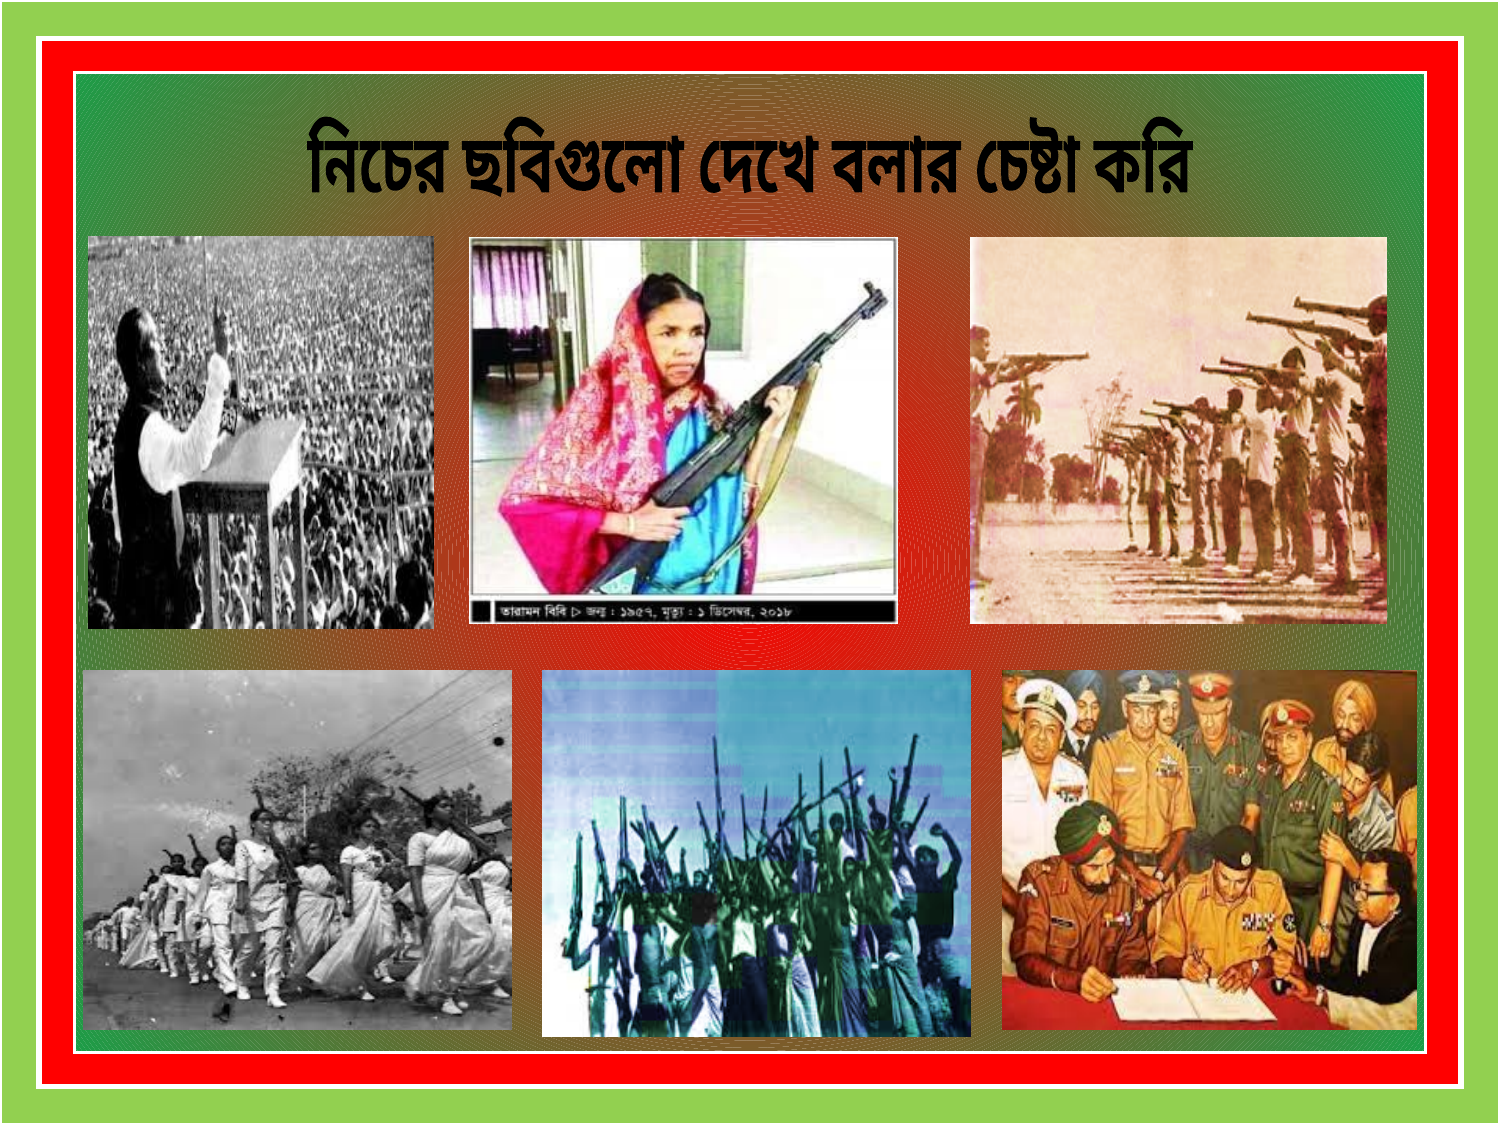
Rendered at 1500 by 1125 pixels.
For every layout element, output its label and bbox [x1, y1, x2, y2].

text_box [0, 0, 1500, 1125]
text_box [83, 116, 1417, 1037]
